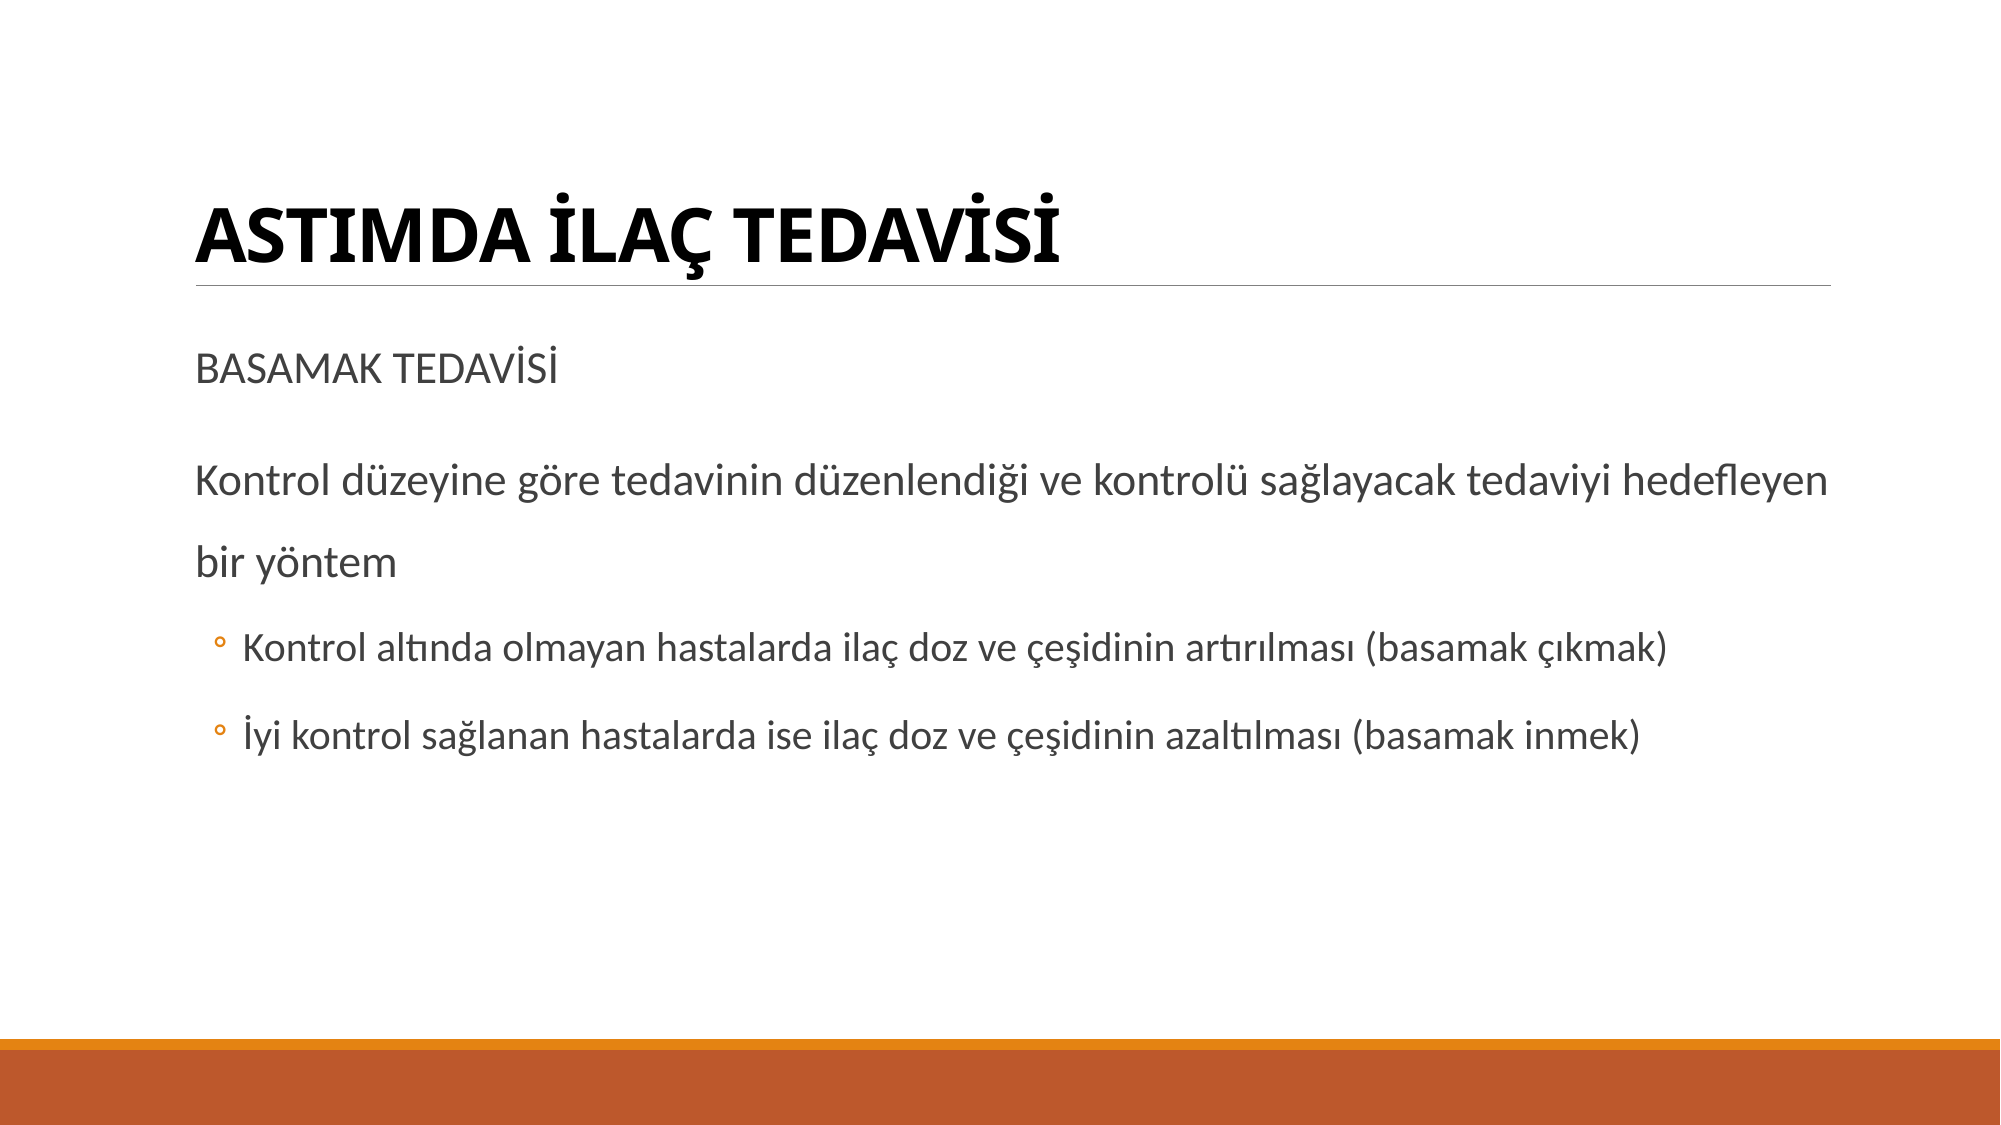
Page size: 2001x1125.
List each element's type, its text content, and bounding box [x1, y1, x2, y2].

title ASTIMDA İLAÇ TEDAVİSİ [180, 47, 1830, 285]
list BASAMAK TEDAVİSİ Kontrol düzeyine göre tedavinin düzenlendiği ve kontrolü sağlayacak tedaviyi hedefleyen bir yöntem Kontrol altında olmayan hastalarda ilaç doz ve çeşidinin artırılması (basamak çıkmak) İyi kontrol sağlanan hastalarda ise ilaç doz ve çeşidinin azaltılması (basamak inmek) [180, 302, 1830, 963]
